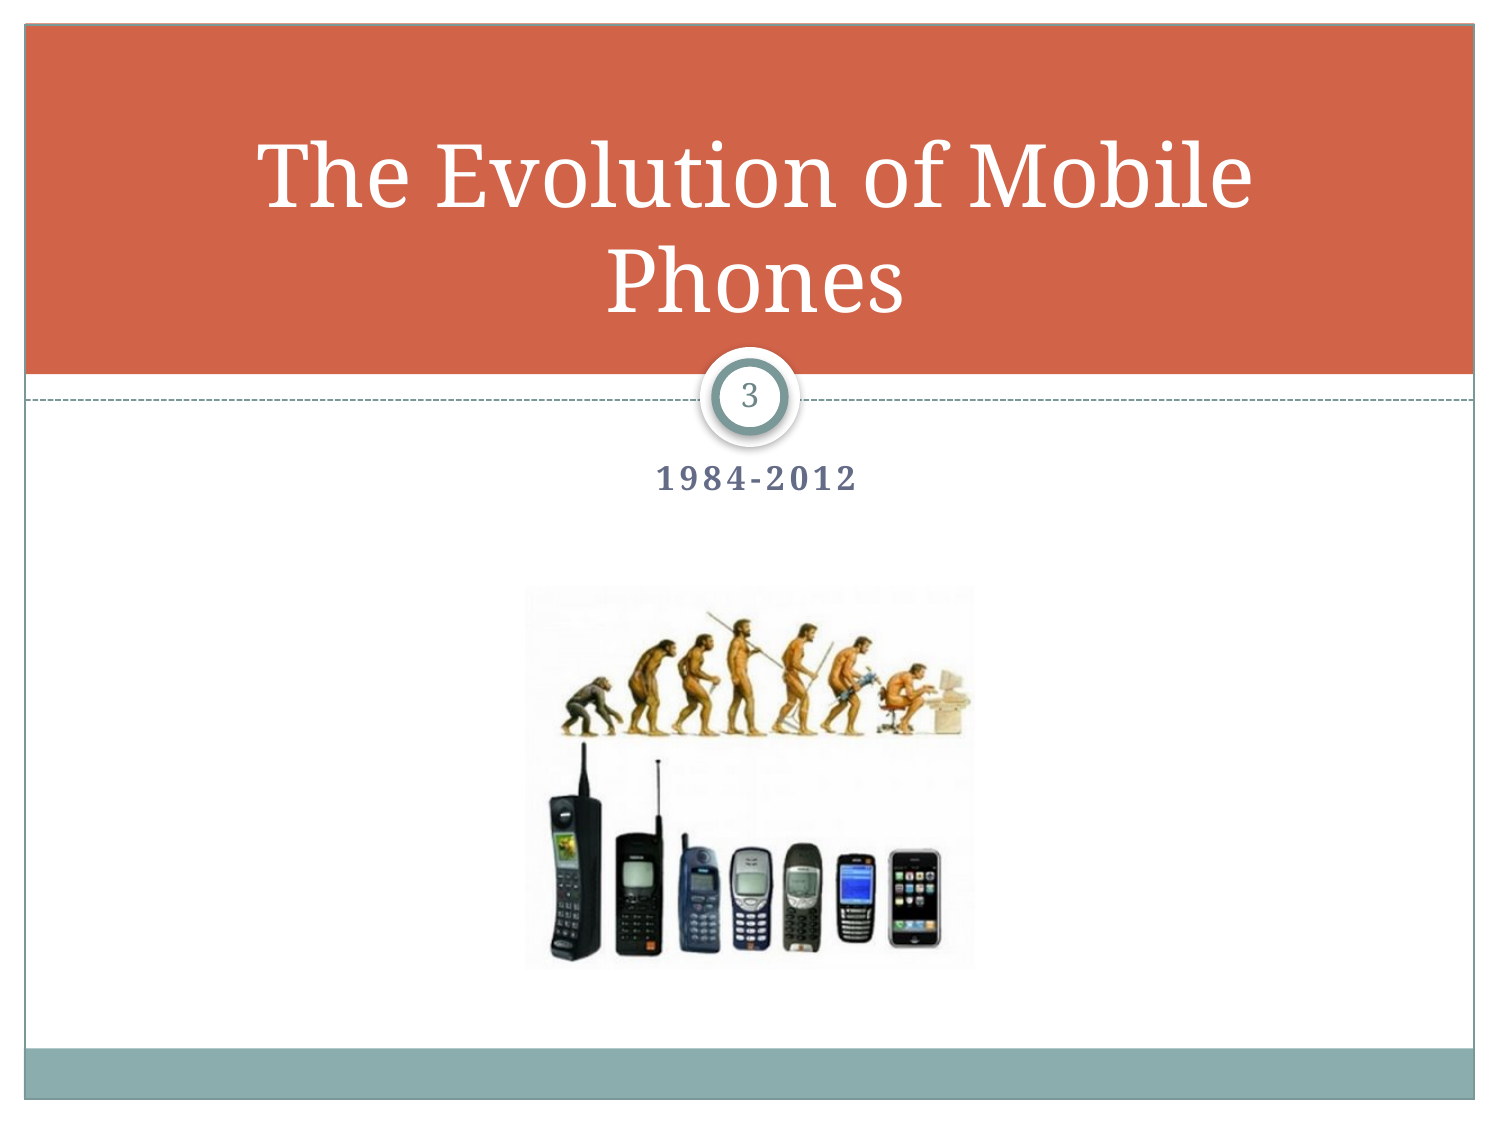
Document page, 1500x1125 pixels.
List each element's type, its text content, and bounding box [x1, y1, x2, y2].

slide_number 3 [712, 360, 788, 434]
list 1984-2012 [224, 450, 1288, 725]
picture [525, 585, 975, 971]
title The Evolution of Mobile Phones [118, 87, 1394, 338]
